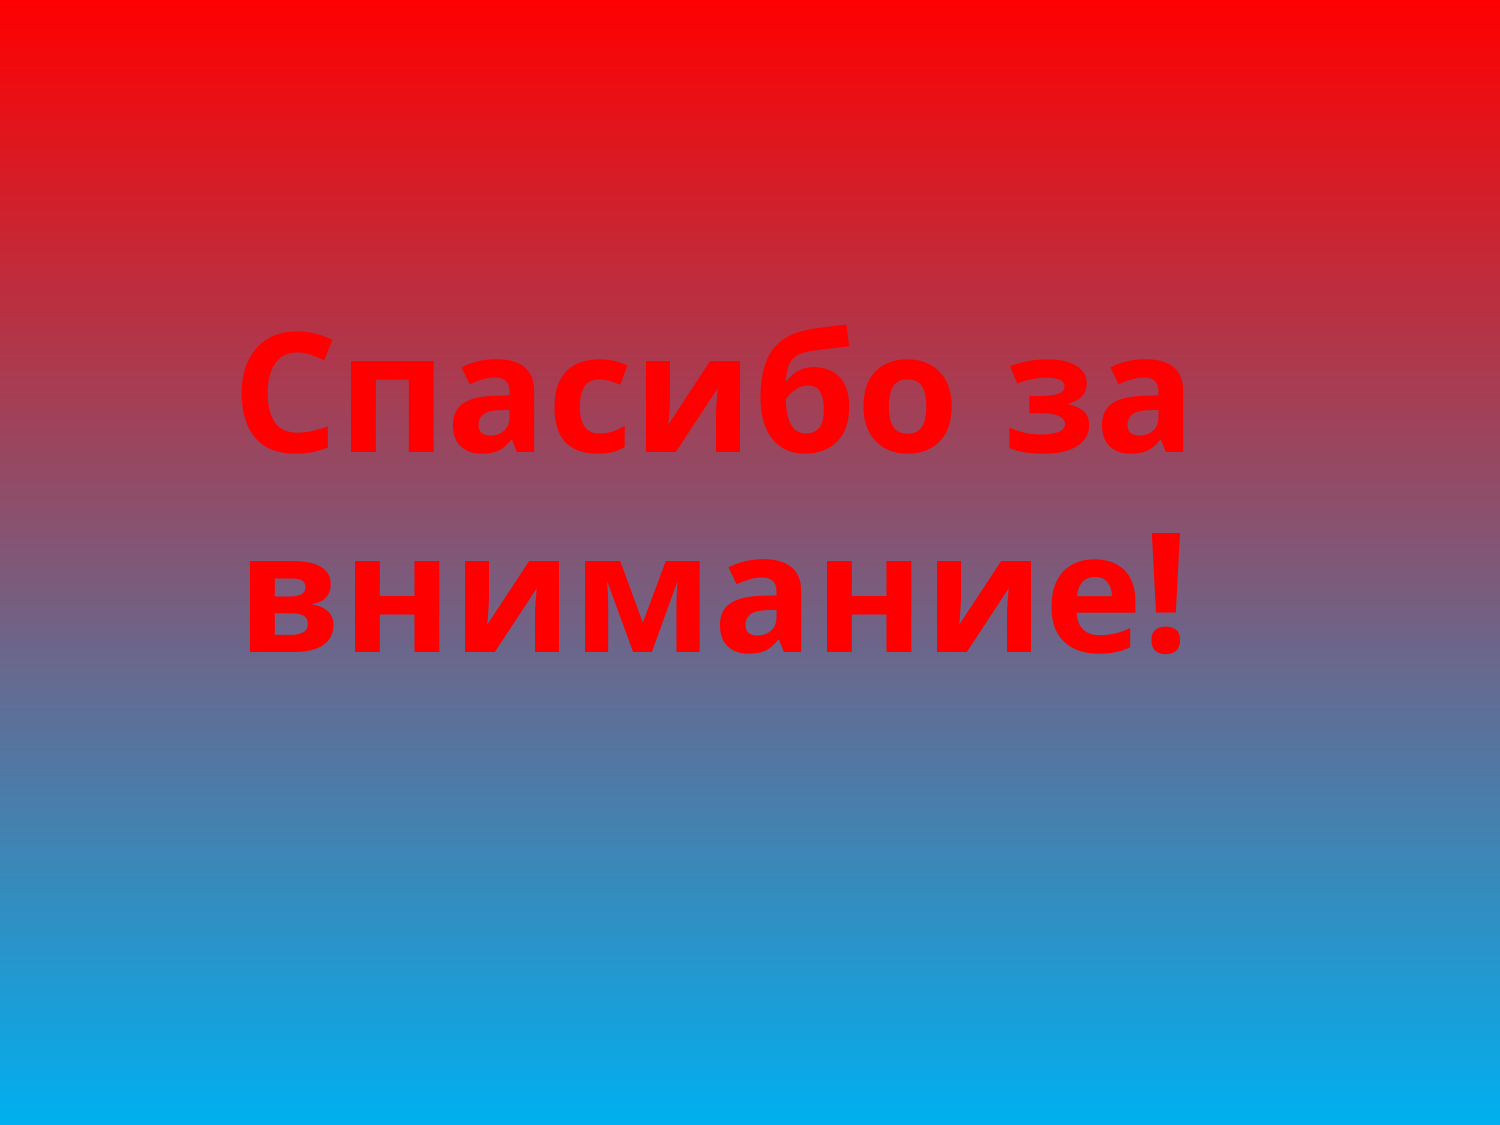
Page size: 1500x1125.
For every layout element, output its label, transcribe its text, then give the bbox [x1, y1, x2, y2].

text_box Спасибо за внимание! [147, 278, 1282, 694]
